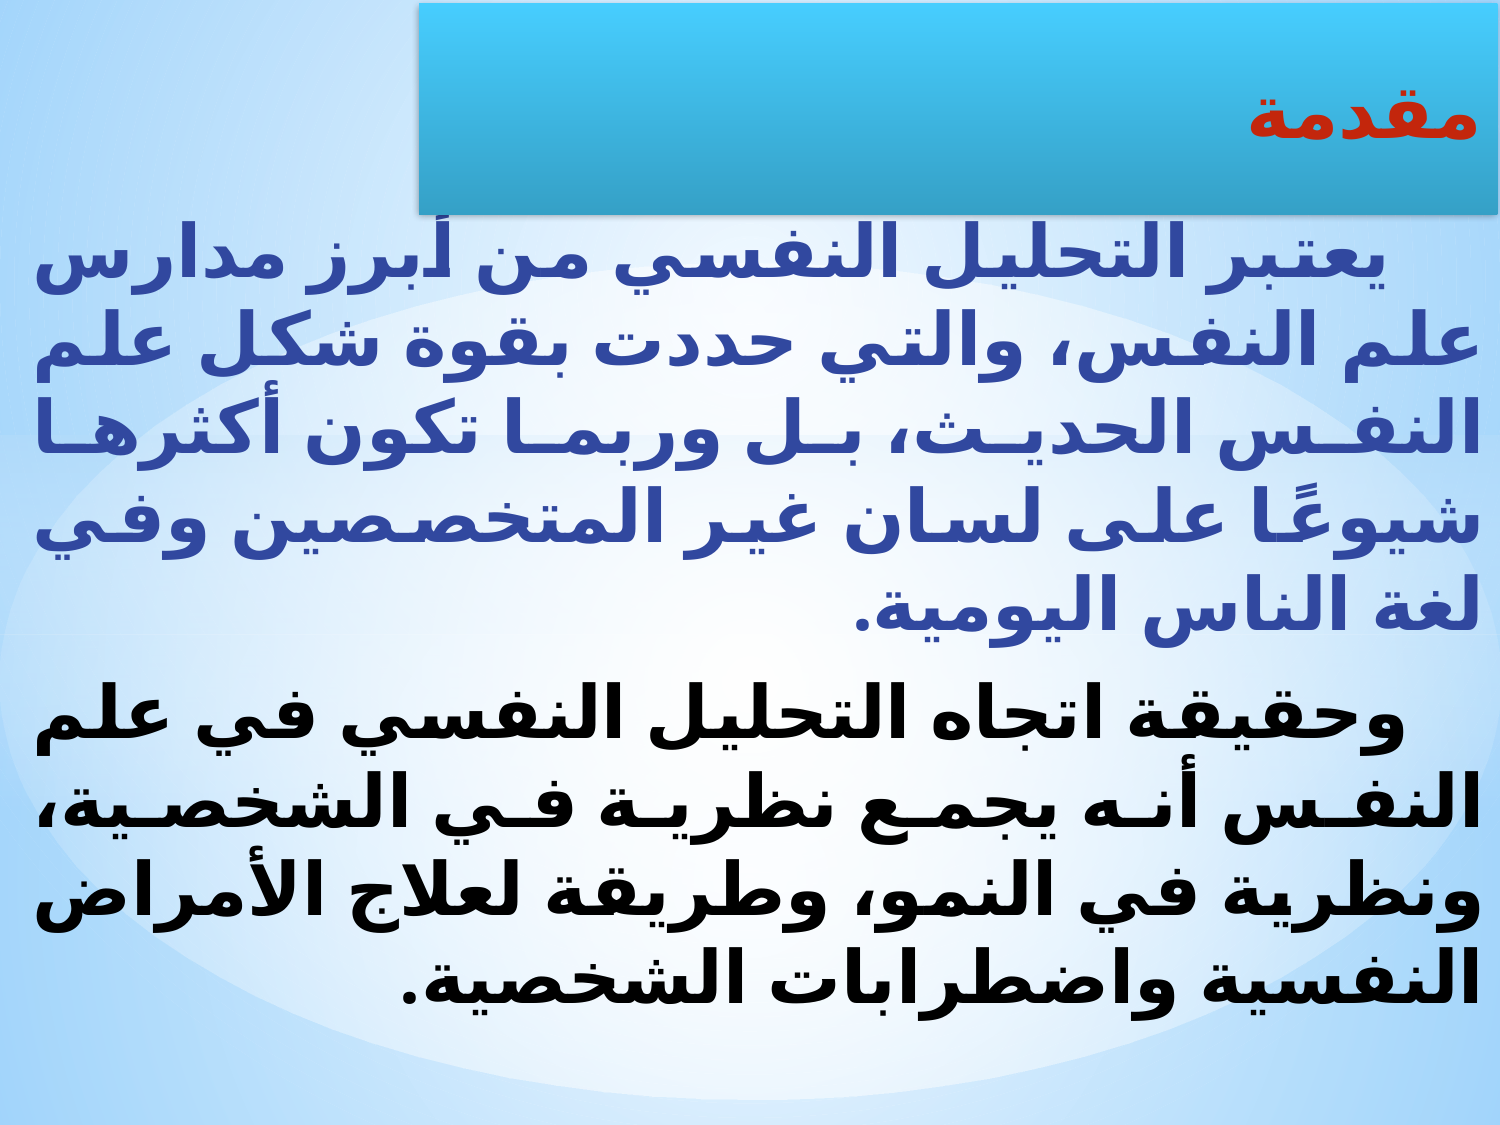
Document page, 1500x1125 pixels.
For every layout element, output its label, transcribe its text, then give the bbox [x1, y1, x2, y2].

text_box مقدمة [419, 3, 1498, 215]
subtitle يعتبر التحليل النفسي من أبرز مدارس علم النفس، والتي حددت بقوة شكل علم النفس الحديث، بل وربما تكون أكثرها شيوعًا على لسان غير المتخصصين وفي لغة الناس اليومية. وحقيقة اتجاه التحليل النفسي في علم النفس أنه يجمع نظرية في الشخصية، ونظرية في النمو، وطريقة لعلاج الأمراض النفسية واضطرابات الشخصية. [17, 0, 1500, 1094]
